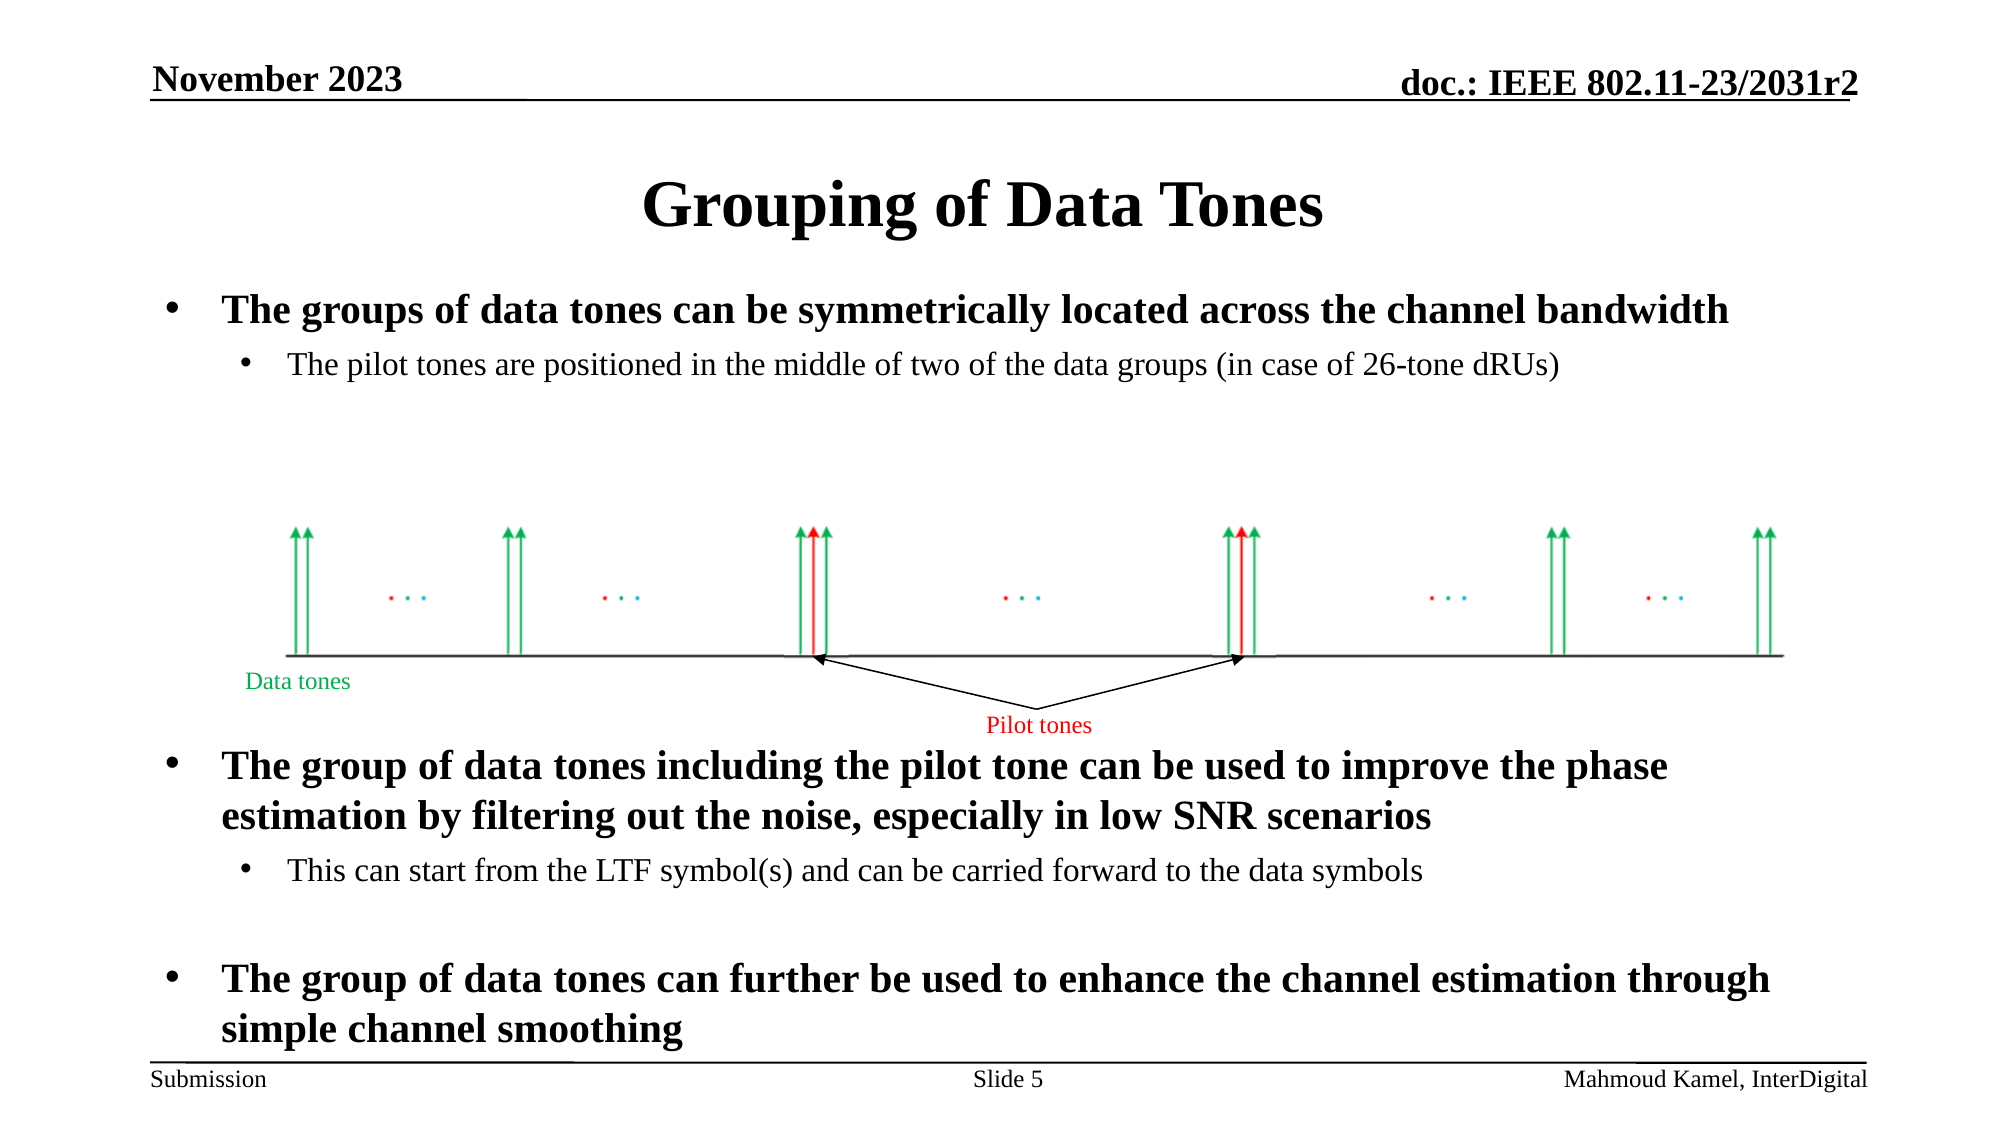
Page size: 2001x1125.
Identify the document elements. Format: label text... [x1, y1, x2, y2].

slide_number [152, 54, 563, 100]
footer Mahmoud Kamel, InterDigital [1171, 1061, 1869, 1093]
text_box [228, 482, 1828, 748]
slide_number Slide 5 [950, 1061, 1067, 1123]
list The groups of data tones can be symmetrically located across the channel bandwidth The pilot tones are positioned in the middle of two of the data groups (in case of 26-tone dRUs) The group of data tones including the pilot tone can be used to improve the phase estimation by filtering out the noise, especially in low SNR scenarios This can start from the LTF symbol(s) and can be carried forward to the data symbols The group of data tones can further be used to enhance the channel estimation through simple channel smoothing [149, 274, 1850, 950]
title Grouping of Data Tones [149, 112, 1850, 274]
